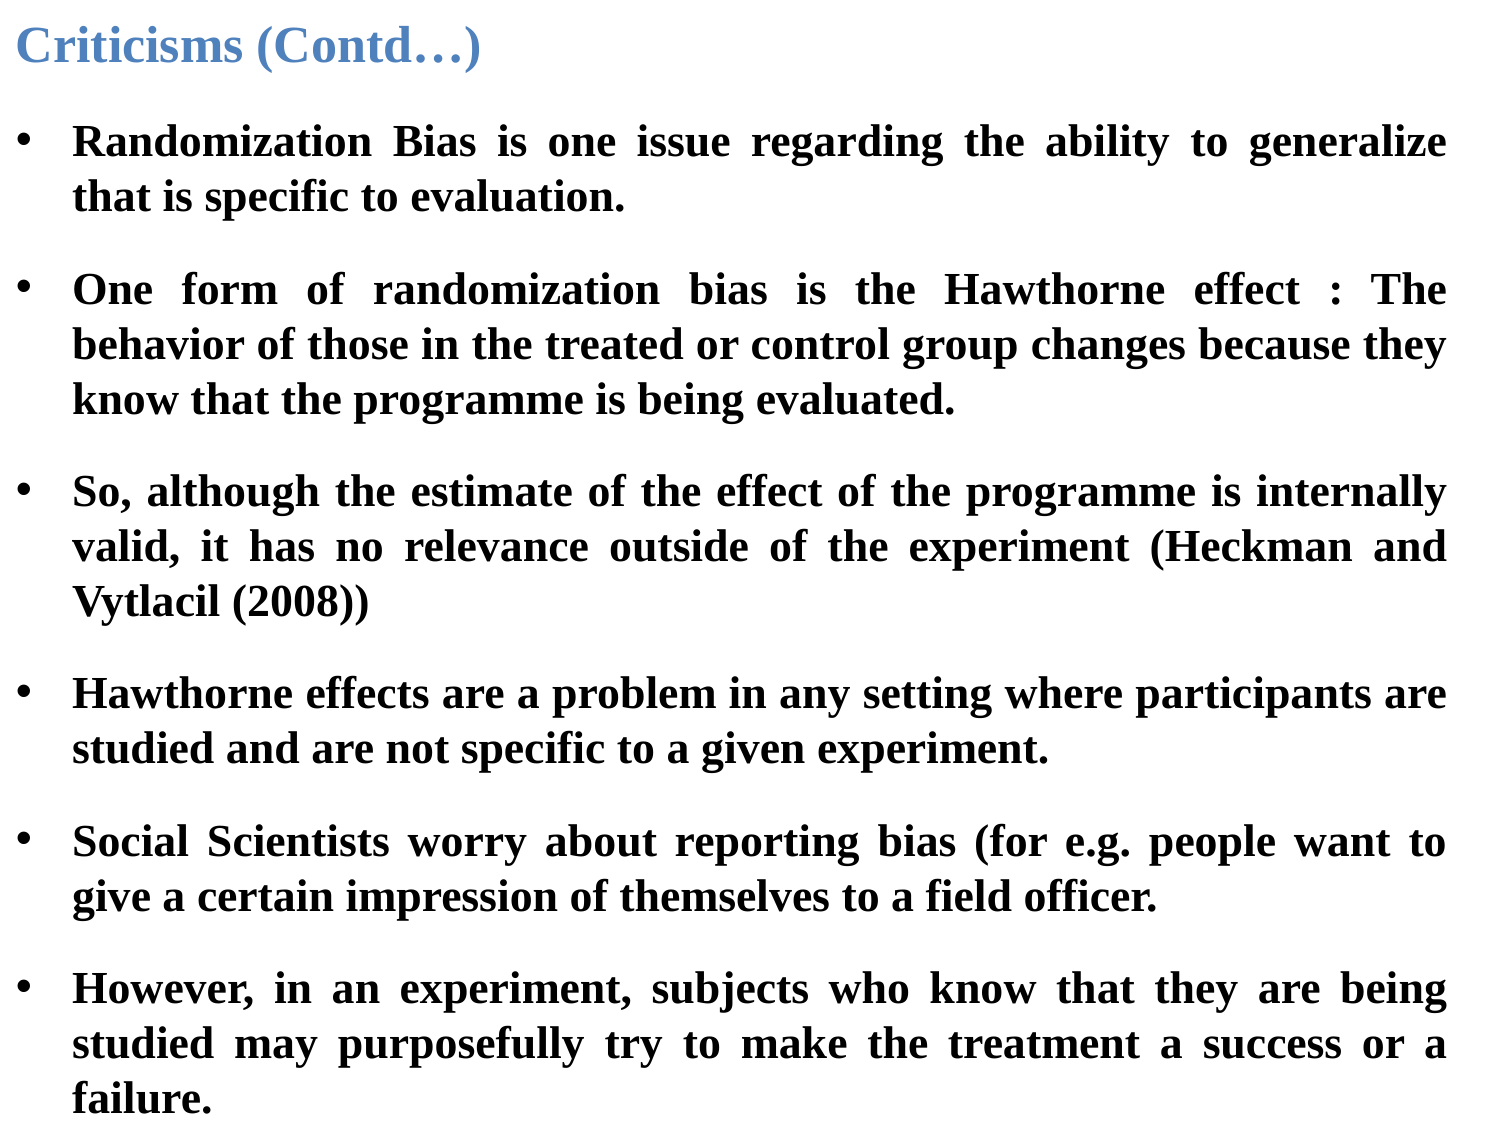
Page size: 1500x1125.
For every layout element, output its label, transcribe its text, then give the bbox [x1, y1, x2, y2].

subtitle Criticisms (Contd…) Randomization Bias is one issue regarding the ability to generalize that is specific to evaluation. One form of randomization bias is the Hawthorne effect : The behavior of those in the treated or control group changes because they know that the programme is being evaluated. So, although the estimate of the effect of the programme is internally valid, it has no relevance outside of the experiment (Heckman and Vytlacil (2008)) Hawthorne effects are a problem in any setting where participants are studied and are not specific to a given experiment. Social Scientists worry about reporting bias (for e.g. people want to give a certain impression of themselves to a field officer. However, in an experiment, subjects who know that they are being studied may purposefully try to make the treatment a success or a failure. [0, 3, 1464, 1100]
